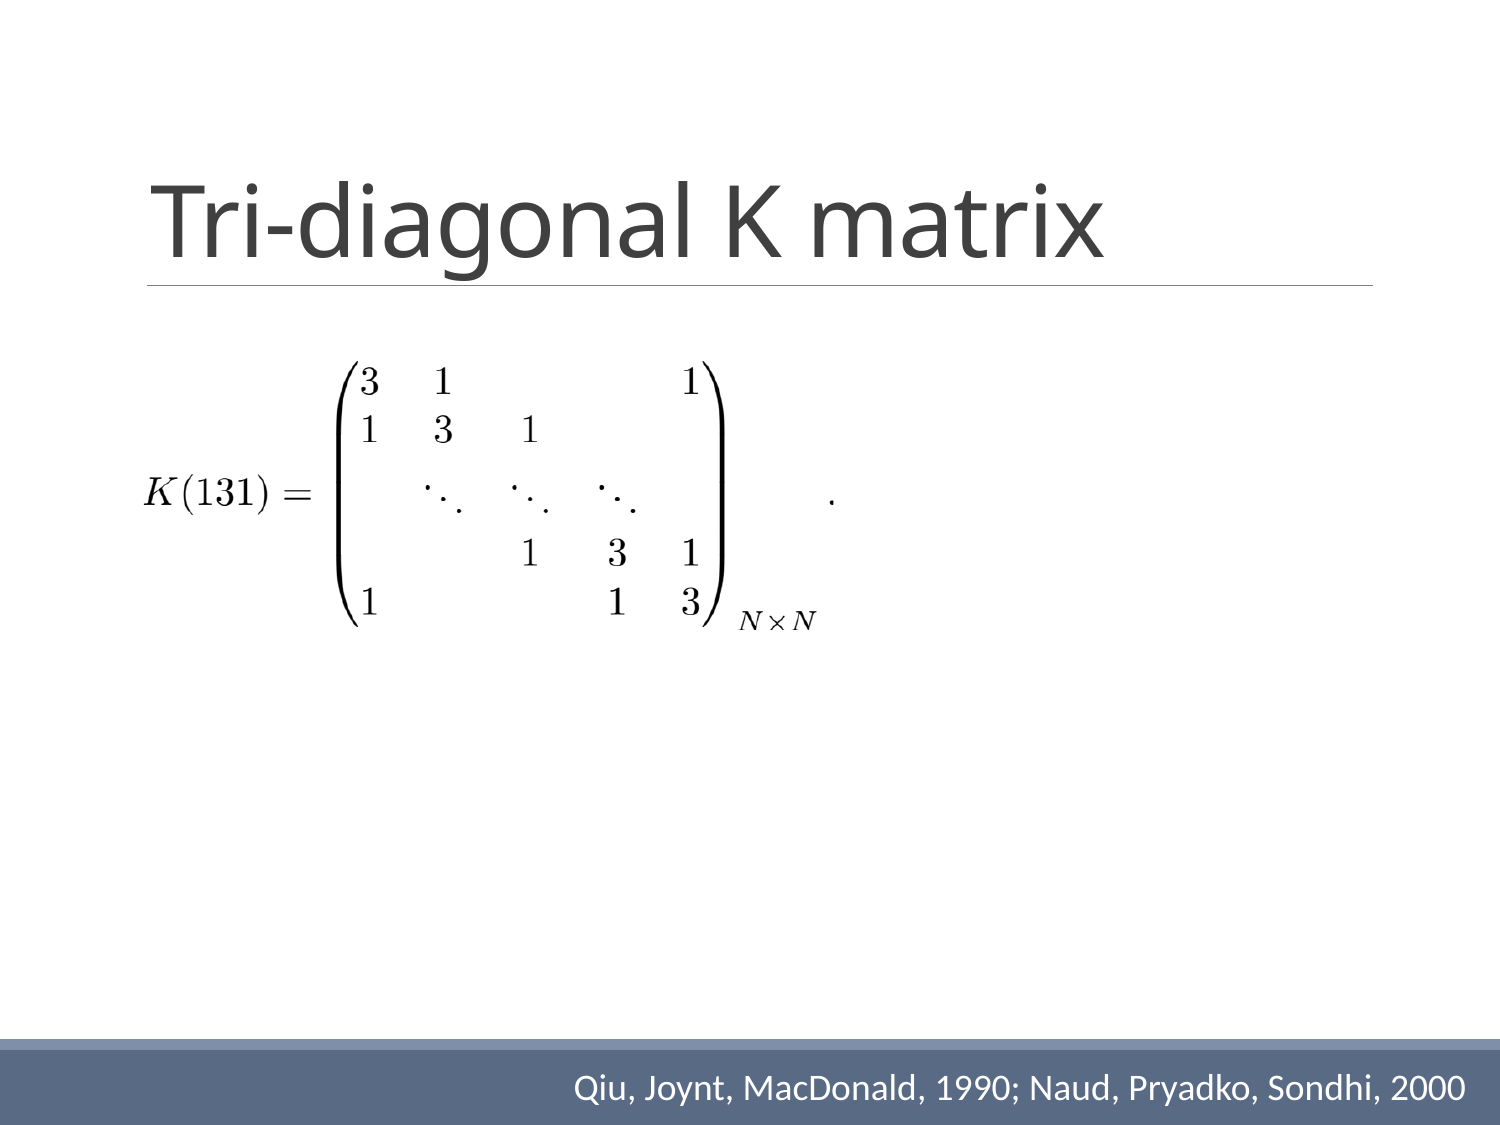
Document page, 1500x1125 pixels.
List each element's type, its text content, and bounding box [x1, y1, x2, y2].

picture [143, 359, 834, 630]
text_box Qiu, Joynt, MacDonald, 1990; Naud, Pryadko, Sondhi, 2000 [558, 1055, 1497, 1116]
title Tri-diagonal K matrix [135, 47, 1373, 285]
